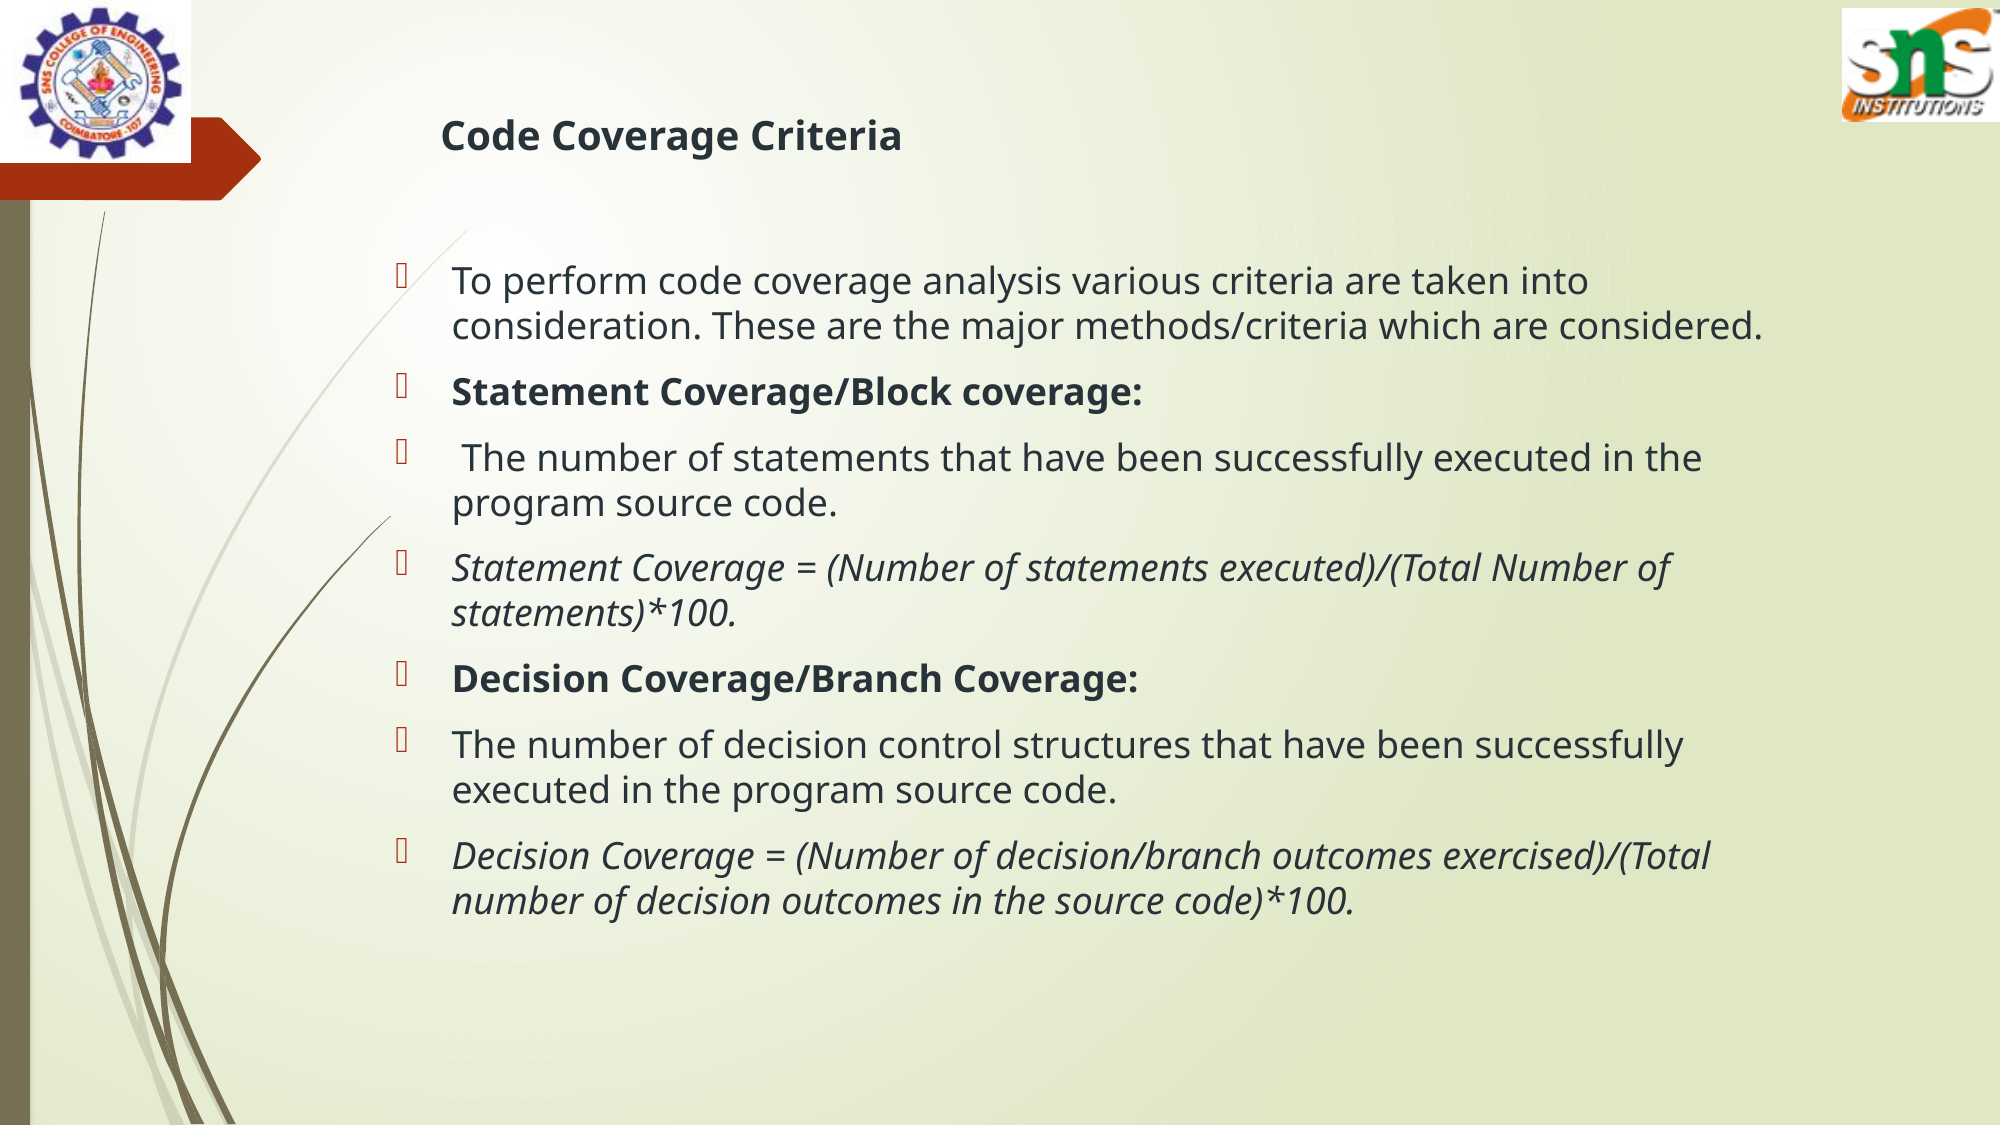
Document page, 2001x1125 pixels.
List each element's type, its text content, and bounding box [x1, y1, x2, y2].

picture [1842, 7, 2000, 122]
title Code Coverage Criteria [425, 102, 1888, 216]
picture [0, 0, 191, 163]
list To perform code coverage analysis various criteria are taken into consideration. These are the major methods/criteria which are considered. Statement Coverage/Block coverage: The number of statements that have been successfully executed in the program source code. Statement Coverage = (Number of statements executed)/(Total Number of statements)*100. Decision Coverage/Branch Coverage: The number of decision control structures that have been successfully executed in the program source code. Decision Coverage = (Number of decision/branch outcomes exercised)/(Total number of decision outcomes in the source code)*100. [380, 249, 1843, 941]
